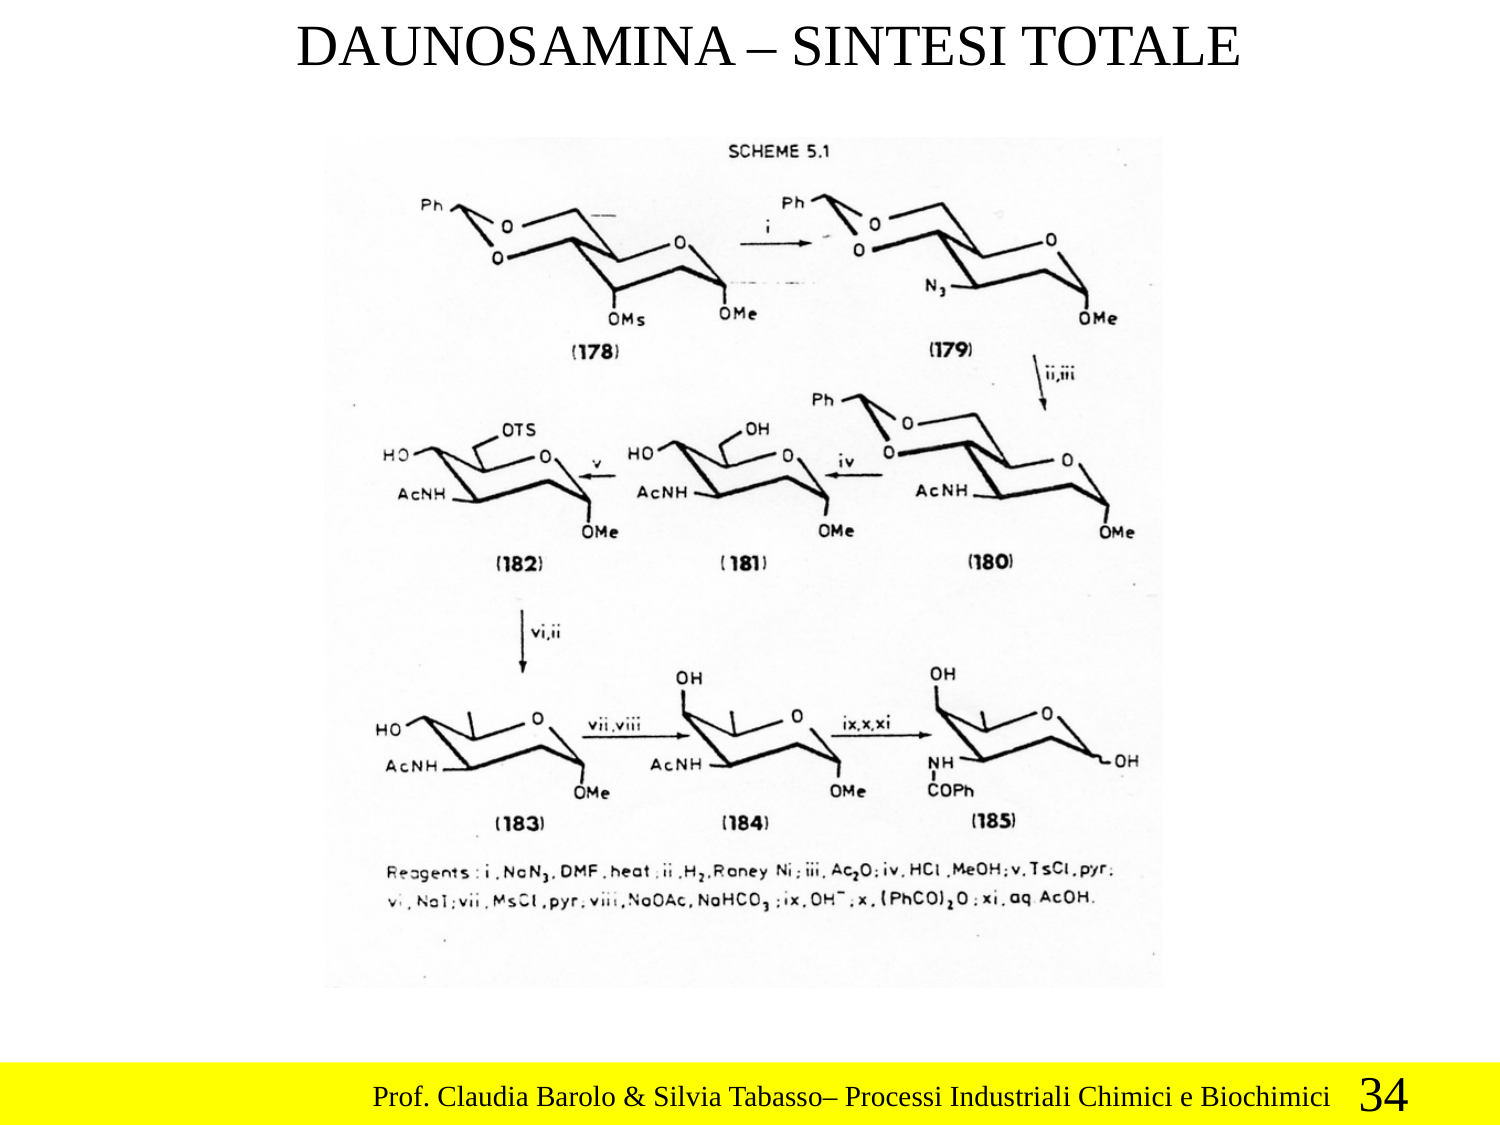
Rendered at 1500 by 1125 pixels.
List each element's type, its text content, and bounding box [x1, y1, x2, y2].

picture [324, 137, 1164, 988]
text_box DAUNOSAMINA – SINTESI TOTALE [281, 0, 1258, 85]
text_box 34 [1343, 1054, 1500, 1125]
